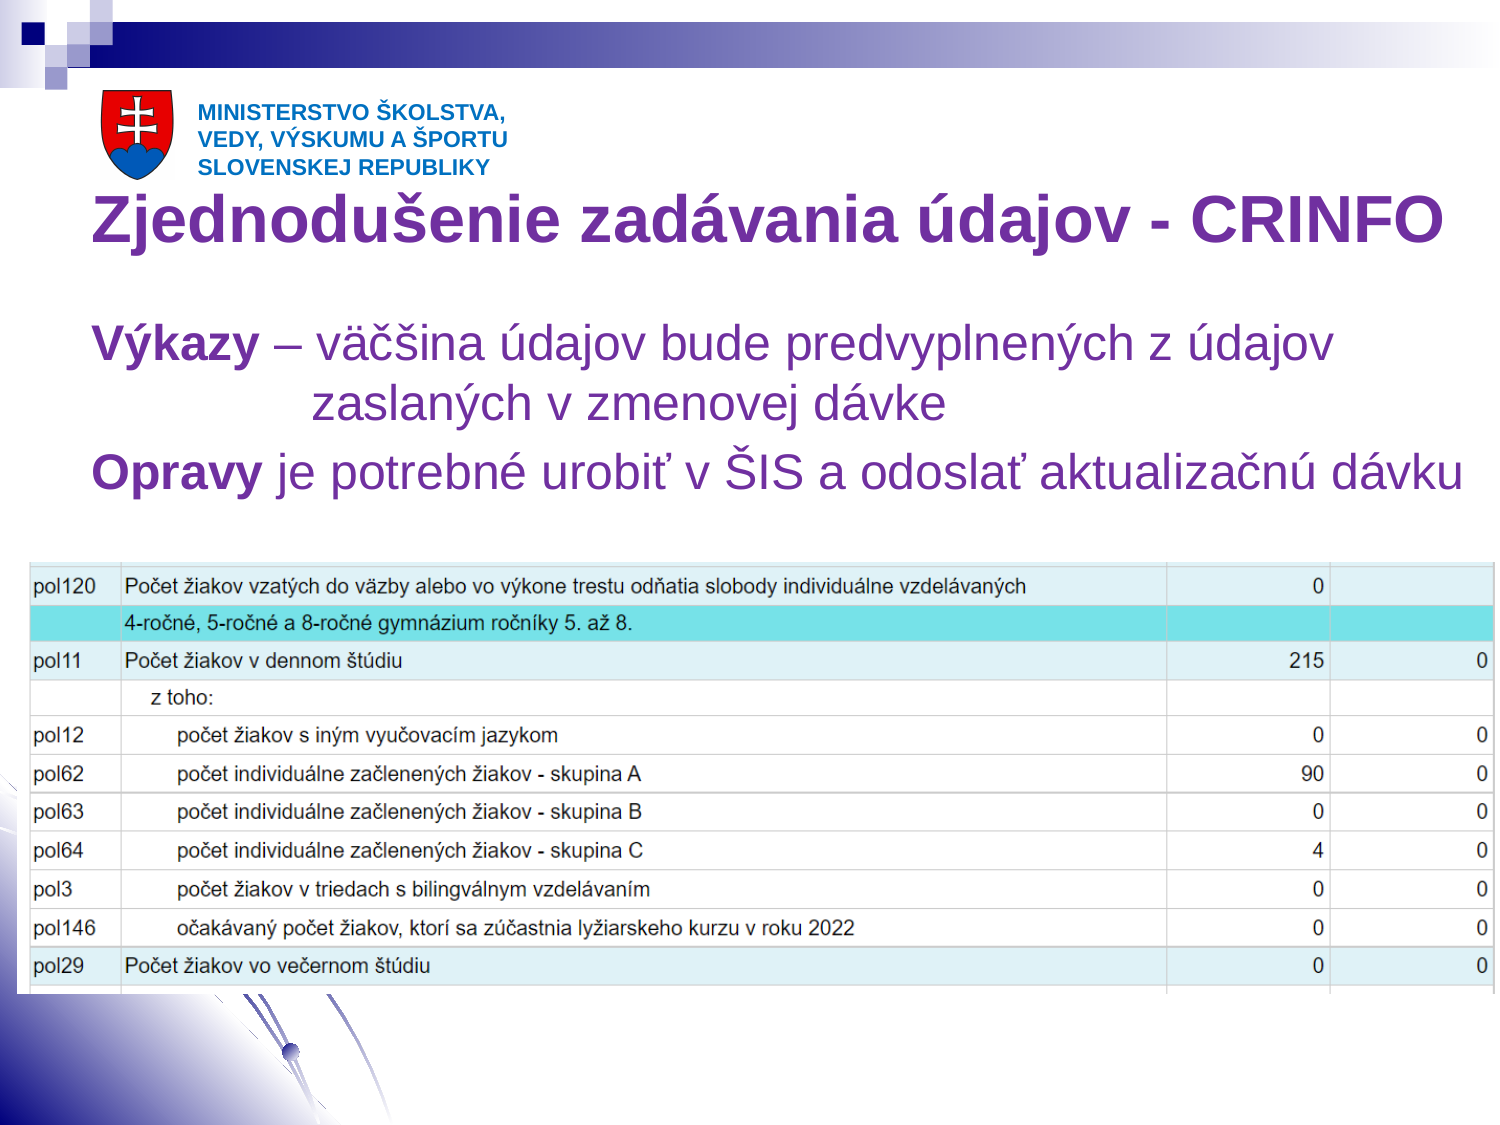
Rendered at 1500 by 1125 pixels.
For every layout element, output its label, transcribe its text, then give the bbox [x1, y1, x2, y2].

picture [100, 90, 175, 168]
list Výkazy – väčšina údajov bude predvyplnených z údajov zaslaných v zmenovej dávke Opravy je potrebné urobiť v ŠIS a odoslať aktualizačnú dávku [76, 302, 1483, 560]
title Zjednodušenie zadávania údajov - CRINFO [76, 168, 1483, 291]
picture [17, 562, 1500, 994]
